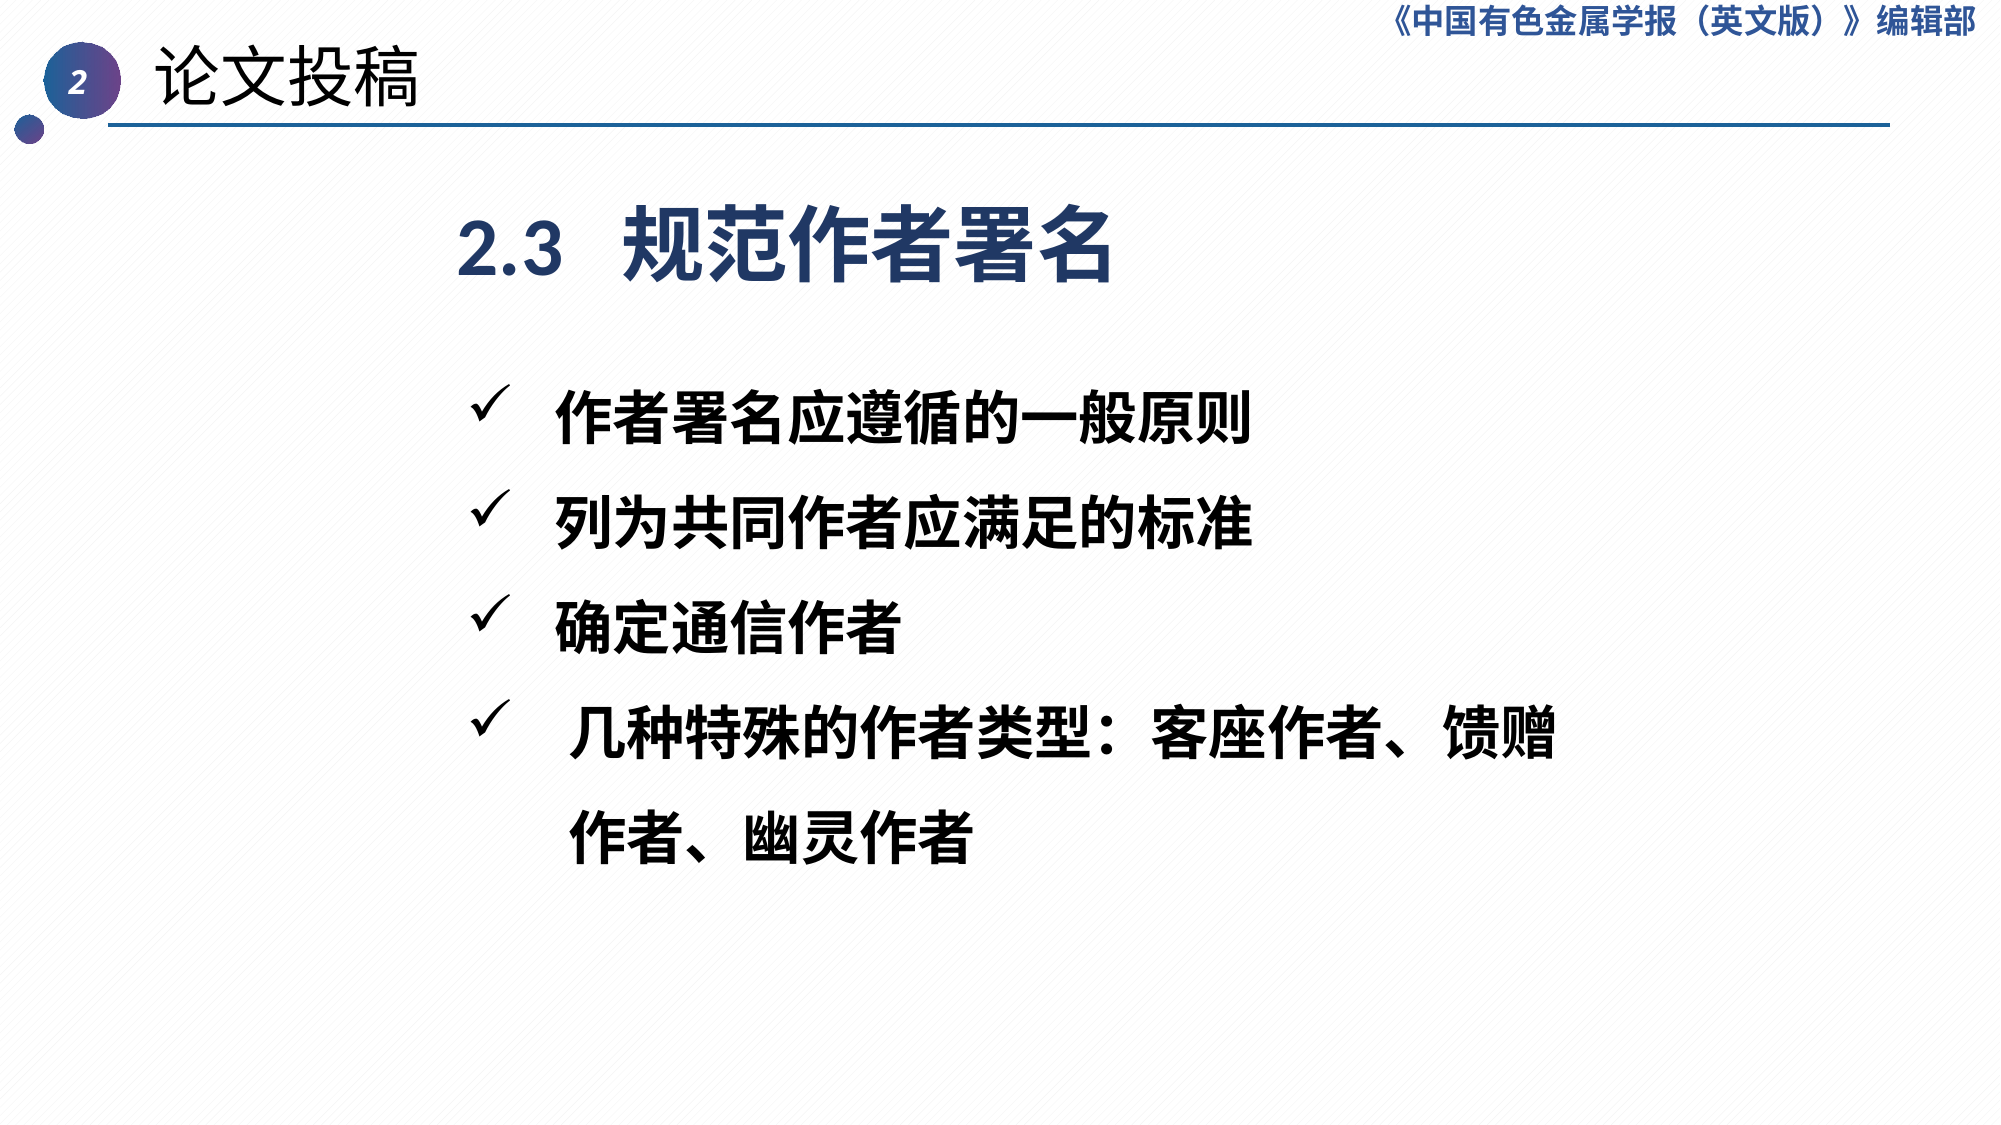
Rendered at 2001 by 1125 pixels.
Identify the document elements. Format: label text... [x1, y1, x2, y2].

text_box 2.3 规范作者署名 [442, 184, 1687, 299]
text_box 作者署名应遵循的一般原则 列为共同作者应满足的标准 确定通信作者 几种特殊的作者类型：客座作者、馈赠作者、幽灵作者 [451, 338, 1615, 1082]
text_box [14, 41, 134, 144]
text_box 《中国有色金属学报（英文版）》编辑部 [1363, 0, 2000, 88]
text_box 论文投稿 [32, 27, 716, 123]
